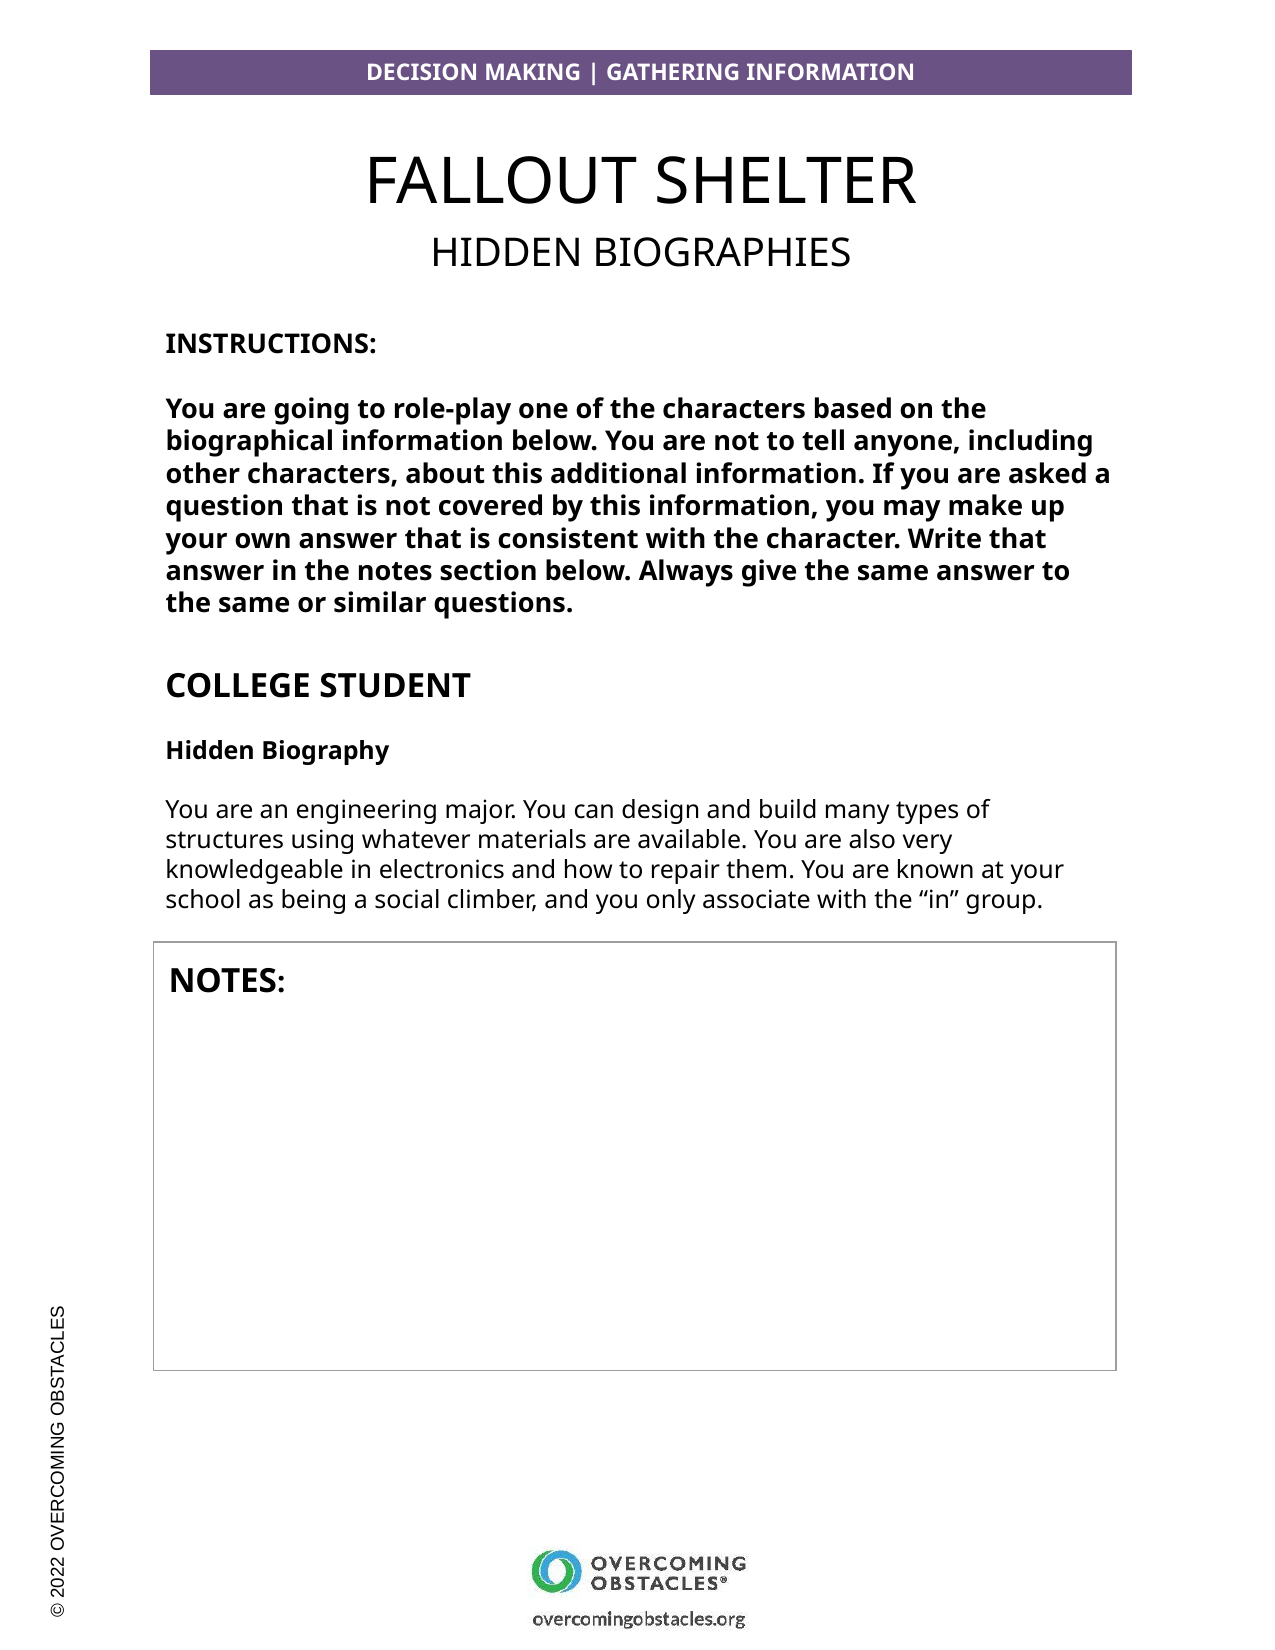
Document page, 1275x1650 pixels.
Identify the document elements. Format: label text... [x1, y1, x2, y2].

text_box DECISION MAKING | GATHERING INFORMATION [150, 43, 1132, 99]
text_box COLLEGE STUDENT Hidden Biography You are an engineering major. You can design and build many types of structures using whatever materials are available. You are also very knowledgeable in electronics and how to repair them. You are known at your school as being a social climber, and you only associate with the “in” group. [150, 649, 1120, 929]
text_box INSTRUCTIONS: You are going to role-play one of the characters based on the biographical information below. You are not to tell anyone, including other characters, about this additional information. If you are asked a question that is not covered by this information, you may make up your own answer that is consistent with the character. Write that answer in the notes section below. Always give the same answer to the same or similar questions. [150, 311, 1132, 634]
picture [516, 1529, 766, 1650]
text_box © 2022 OVERCOMING OBSTACLES [33, 1264, 79, 1633]
table_header NOTES: [154, 943, 1115, 1370]
text_box FALLOUT SHELTER HIDDEN BIOGRAPHIES [150, 123, 1132, 290]
